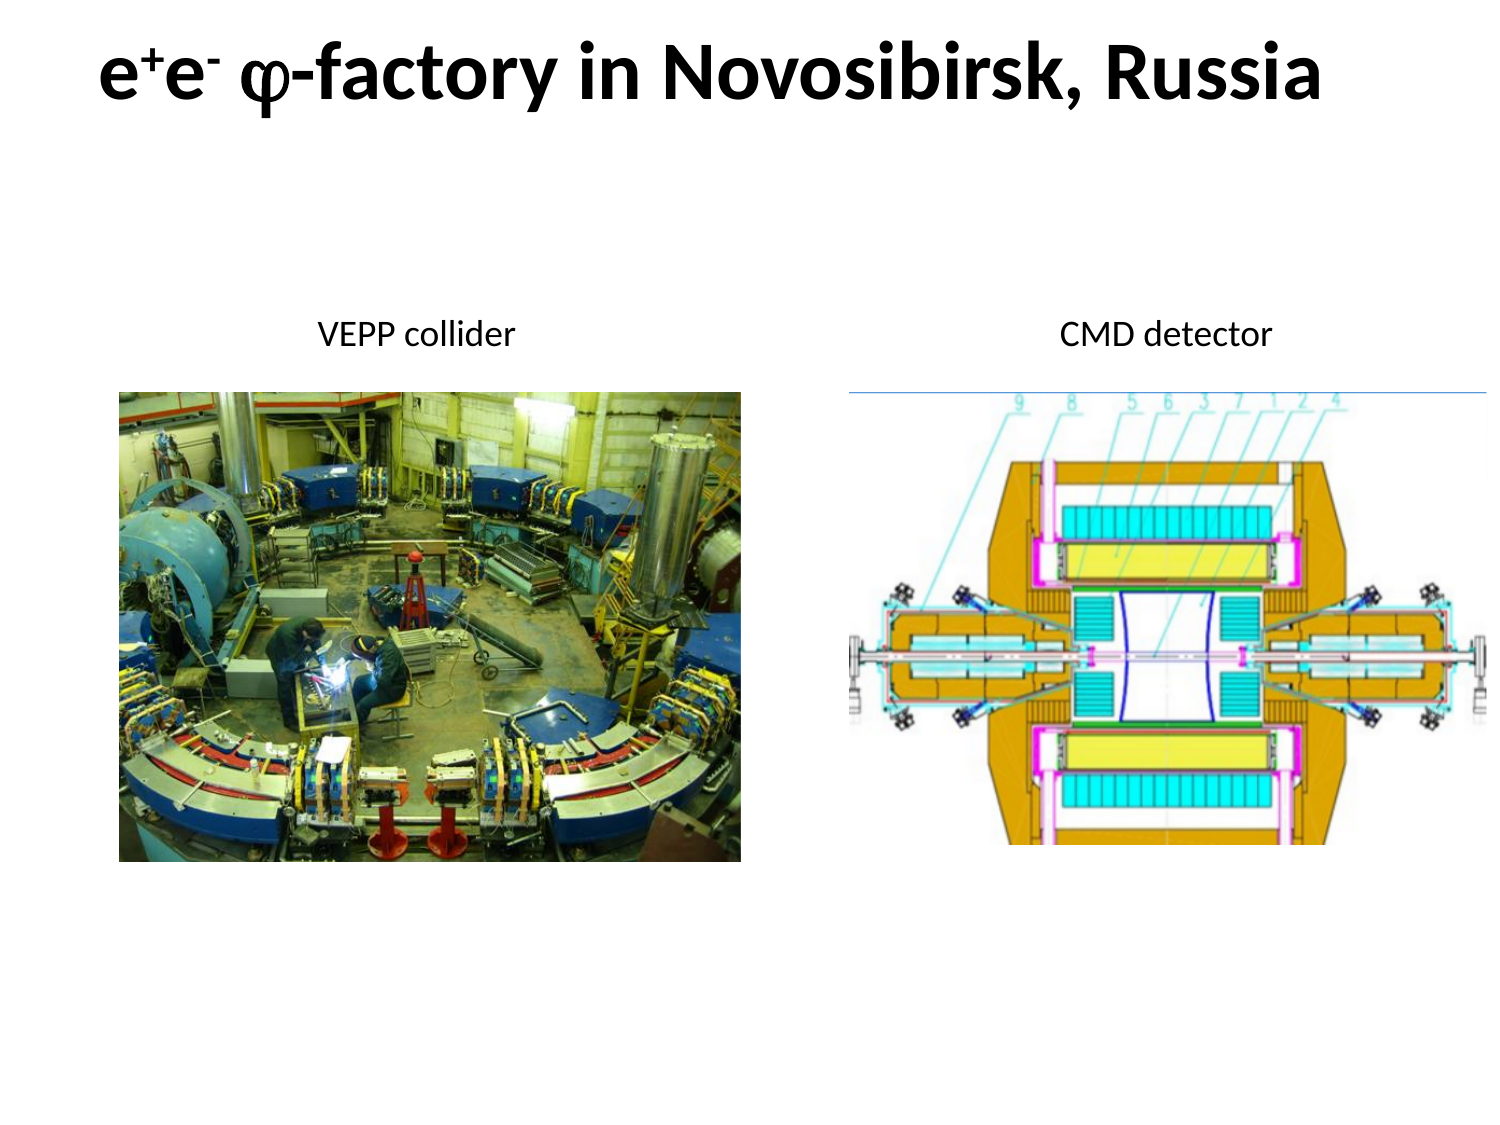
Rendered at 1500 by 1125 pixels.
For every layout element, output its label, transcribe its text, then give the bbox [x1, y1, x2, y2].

picture [849, 392, 1489, 845]
text_box VEPP collider [302, 301, 532, 362]
picture [118, 392, 742, 862]
text_box e+e- φ-factory in Novosibirsk, Russia [83, 9, 1340, 124]
text_box CMD detector [1045, 301, 1289, 362]
